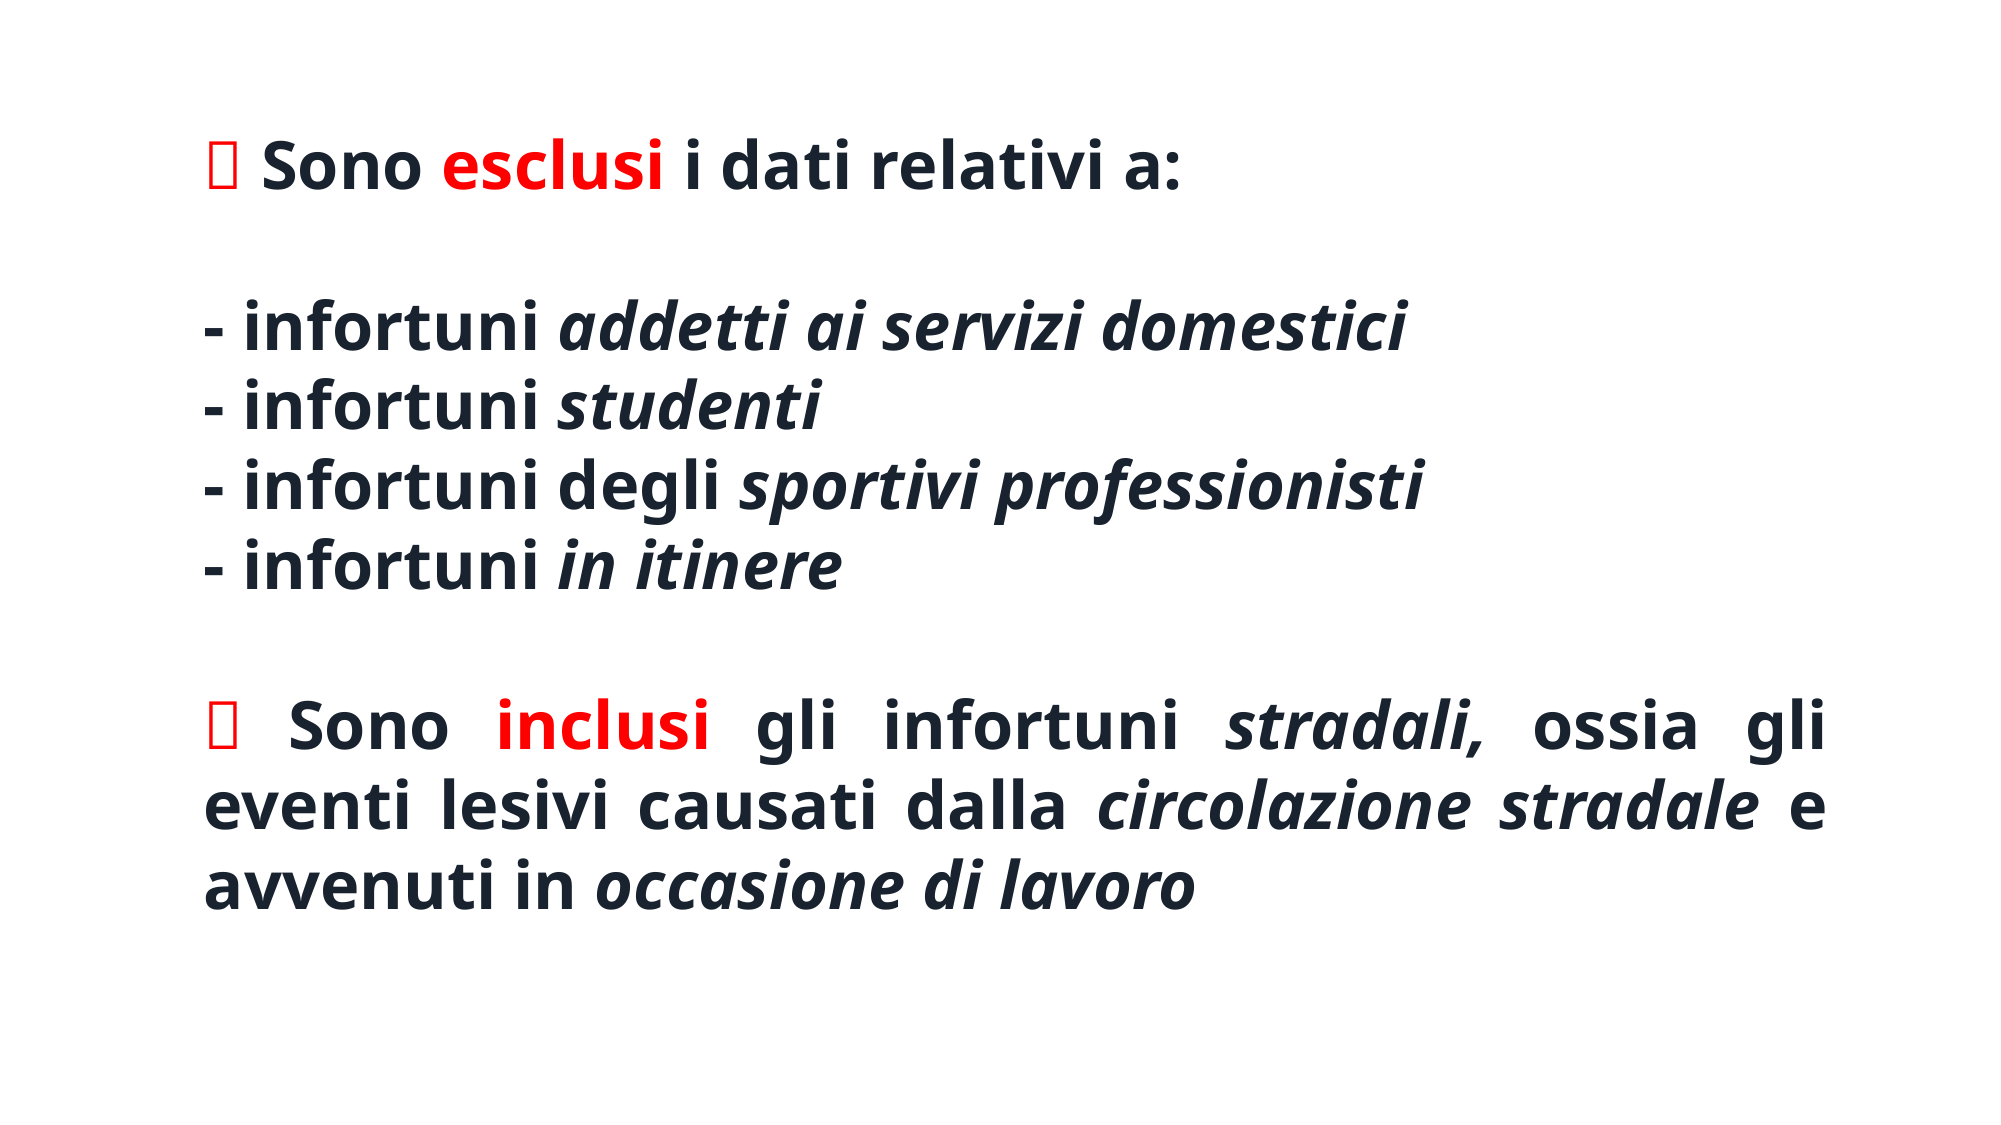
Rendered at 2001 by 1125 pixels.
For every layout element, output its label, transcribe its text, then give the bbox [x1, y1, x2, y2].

text_box  Sono esclusi i dati relativi a: - infortuni addetti ai servizi domestici - infortuni studenti - infortuni degli sportivi professionisti - infortuni in itinere  Sono inclusi gli infortuni stradali, ossia gli eventi lesivi causati dalla circolazione stradale e avvenuti in occasione di lavoro [189, 115, 1843, 931]
